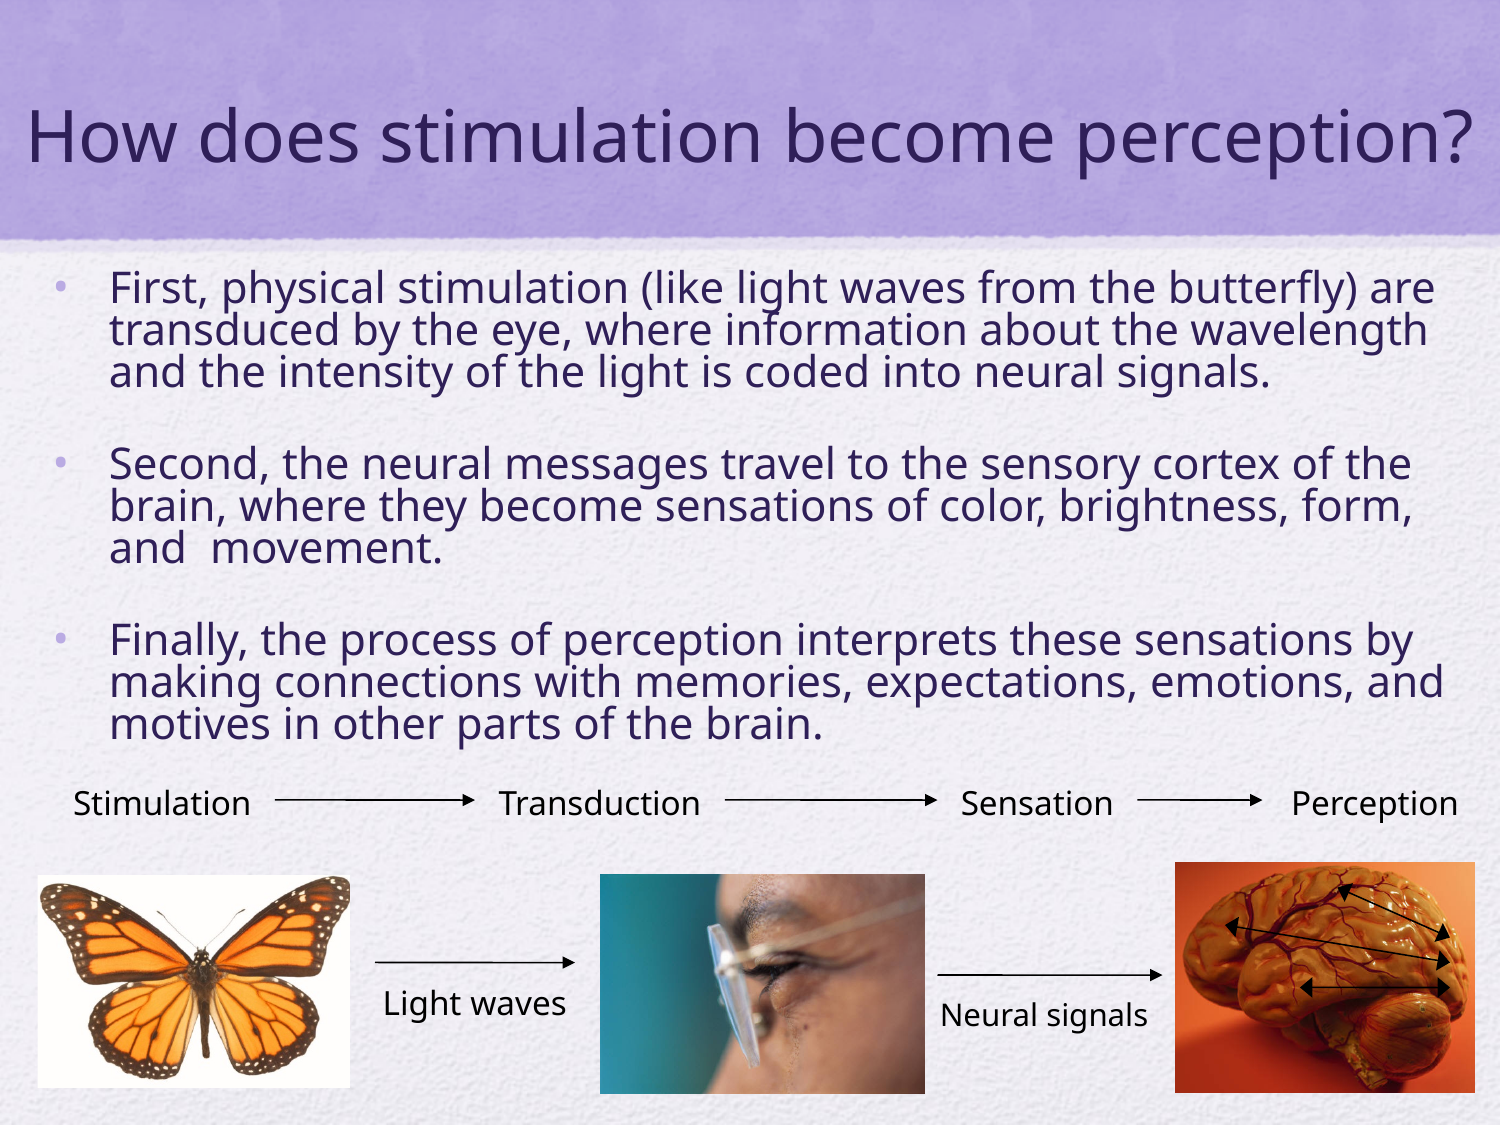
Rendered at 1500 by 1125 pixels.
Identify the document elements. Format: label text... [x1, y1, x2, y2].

text_box [374, 956, 575, 969]
text_box Light waves [358, 974, 591, 1030]
list First, physical stimulation (like light waves from the butterfly) are transduced by the eye, where information about the wavelength and the intensity of the light is coded into neural signals. Second, the neural messages travel to the sensory cortex of the brain, where they become sensations of color, brightness, form, and movement. Finally, the process of perception interprets these sensations by making connections with memories, expectations, emotions, and motives in other parts of the brain. [37, 262, 1463, 763]
picture [0, 239, 1500, 1125]
text_box Transduction [474, 774, 725, 830]
text_box Perception [1250, 774, 1500, 830]
text_box [1137, 793, 1263, 807]
text_box Neural signals [933, 987, 1166, 1040]
text_box [288, 793, 474, 807]
title How does stimulation become perception? [0, 6, 1500, 239]
text_box [937, 968, 1163, 982]
text_box Sensation [912, 774, 1163, 830]
text_box Stimulation [37, 774, 288, 830]
